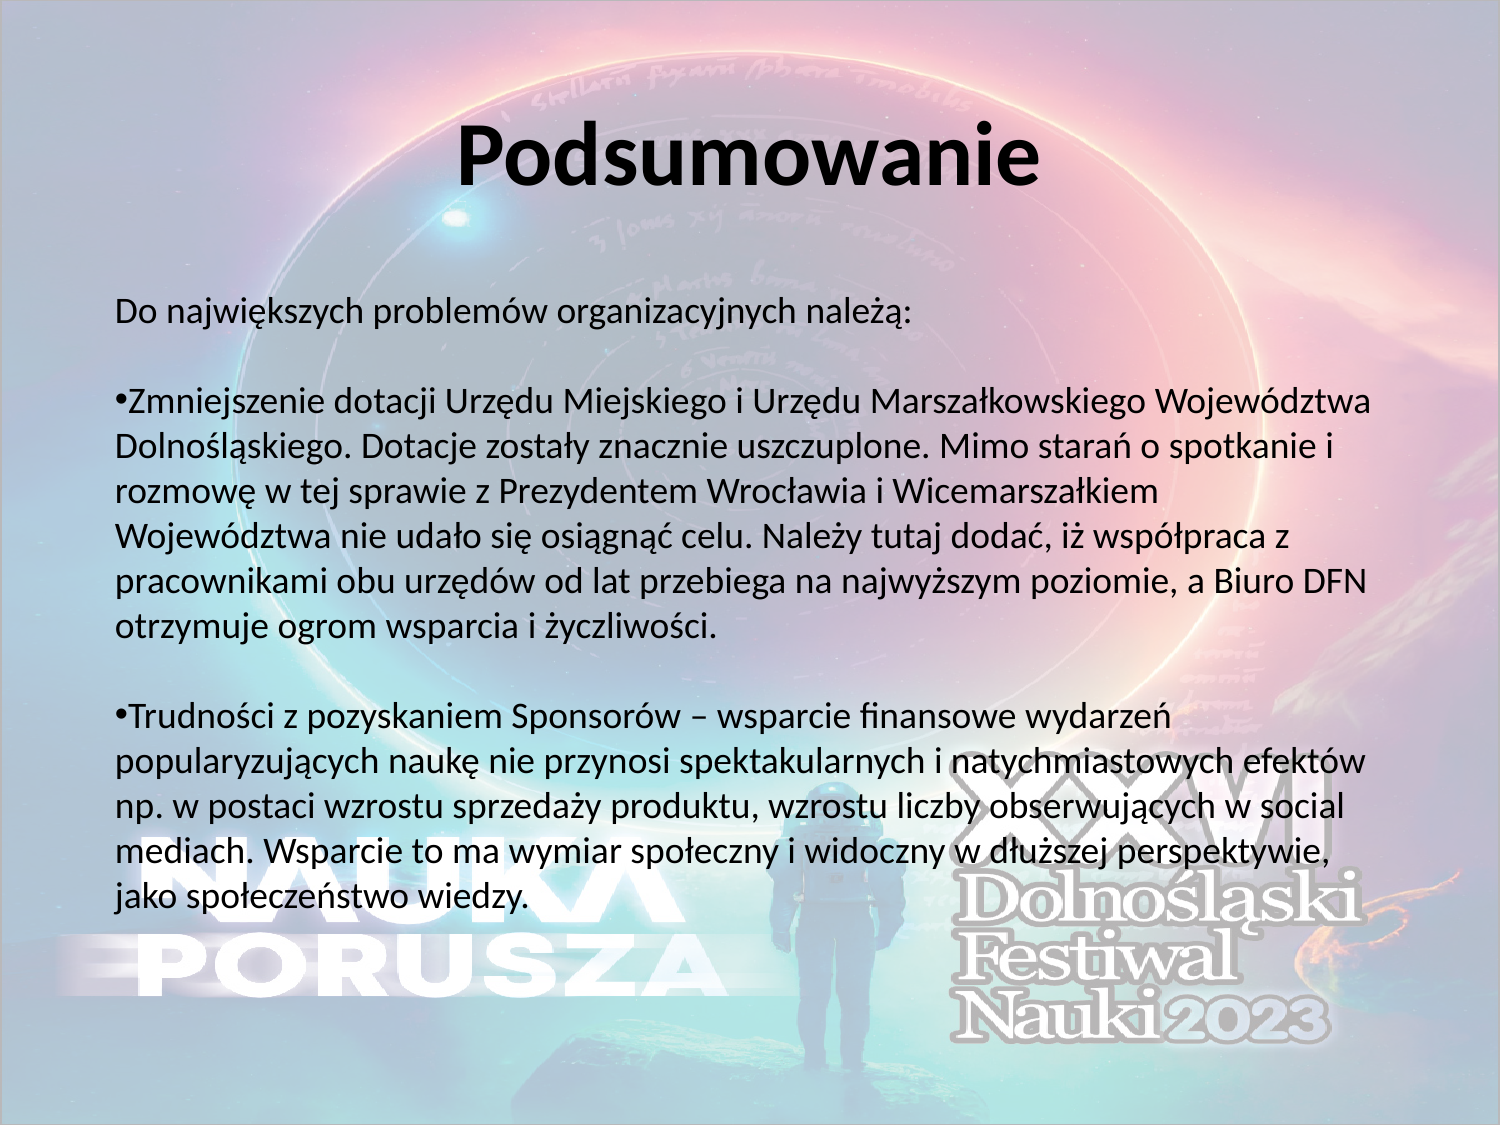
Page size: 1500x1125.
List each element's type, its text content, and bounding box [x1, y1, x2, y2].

text_box Do największych problemów organizacyjnych należą: Zmniejszenie dotacji Urzędu Miejskiego i Urzędu Marszałkowskiego Województwa Dolnośląskiego. Dotacje zostały znacznie uszczuplone. Mimo starań o spotkanie i rozmowę w tej sprawie z Prezydentem Wrocławia i Wicemarszałkiem Województwa nie udało się osiągnąć celu. Należy tutaj dodać, iż współpraca z pracownikami obu urzędów od lat przebiega na najwyższym poziomie, a Biuro DFN otrzymuje ogrom wsparcia i życzliwości. Trudności z pozyskaniem Sponsorów – wsparcie finansowe wydarzeń popularyzujących naukę nie przynosi spektakularnych i natychmiastowych efektów np. w postaci wzrostu sprzedaży produktu, wzrostu liczby obserwujących w social mediach. Wsparcie to ma wymiar społeczny i widoczny w dłuższej perspektywie, jako społeczeństwo wiedzy. [100, 278, 1388, 1104]
title Podsumowanie [112, 19, 1388, 278]
